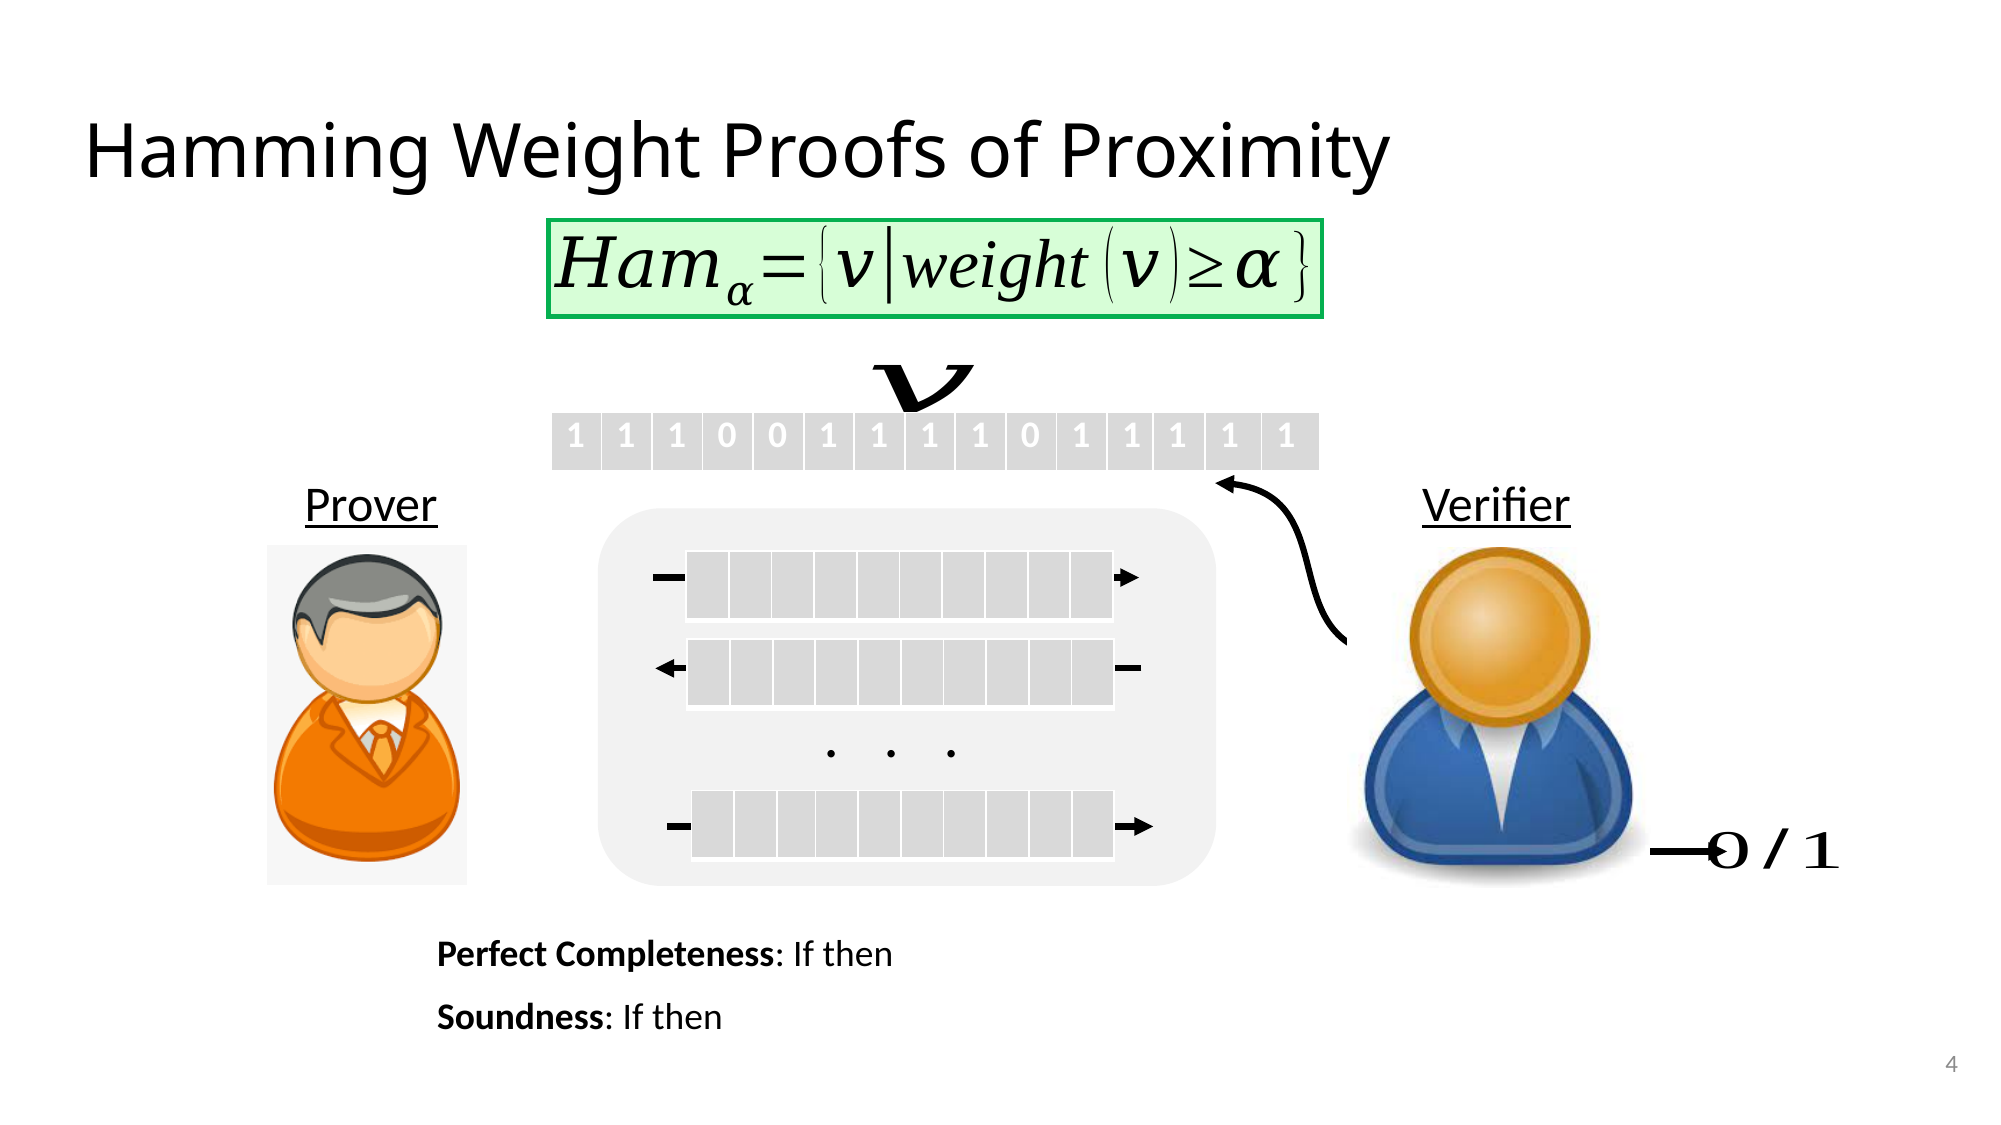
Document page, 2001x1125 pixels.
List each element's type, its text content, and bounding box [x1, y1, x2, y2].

table_header 1 [552, 413, 601, 470]
table_header [859, 791, 900, 826]
table_header 0 [1007, 413, 1056, 470]
table_header [816, 669, 857, 705]
table_header [1072, 640, 1113, 668]
table_header [1030, 791, 1071, 826]
table_header [772, 552, 813, 577]
table_header [687, 578, 728, 618]
table_header [731, 640, 772, 668]
table_header 1 [956, 413, 1005, 470]
table_header 1 [805, 413, 853, 470]
table_header [986, 552, 1027, 577]
table_header [1073, 791, 1113, 826]
table_header [774, 640, 814, 668]
table_header 1 [1108, 413, 1152, 470]
table_header [815, 578, 856, 618]
table_header [944, 640, 985, 668]
table_header [859, 827, 900, 857]
table_header [772, 578, 813, 618]
table_header [900, 552, 941, 577]
table_header [688, 669, 729, 705]
table_header [987, 827, 1028, 857]
table_header 0 [703, 413, 752, 470]
table_header [858, 552, 899, 577]
table_header [902, 669, 943, 705]
text_box Prover [284, 451, 514, 612]
picture [1347, 547, 1651, 888]
table_header [859, 669, 900, 705]
table_header [943, 552, 984, 577]
table_header [943, 578, 984, 618]
table_header [774, 669, 814, 705]
slide_number 4 [1853, 1019, 1974, 1106]
table_header [986, 578, 1027, 618]
table_header [1071, 578, 1112, 618]
table_header 1 [653, 413, 702, 470]
table_header 1 [1154, 413, 1204, 470]
table_header [1030, 669, 1071, 705]
table_header [944, 827, 985, 857]
table_header [1071, 552, 1112, 577]
table_header [1029, 578, 1069, 618]
table_header [900, 578, 941, 618]
table_header [1030, 827, 1071, 857]
table_header [815, 552, 856, 577]
table_header [987, 791, 1028, 826]
text_box [597, 508, 1217, 886]
table_header 0 [754, 413, 803, 470]
table_header [1073, 827, 1113, 857]
table_header [735, 791, 776, 826]
text_box . . . [750, 737, 1006, 763]
table_header [730, 578, 771, 618]
table_header 1 [906, 413, 954, 470]
table_header [1029, 552, 1069, 577]
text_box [1215, 483, 1408, 658]
picture [267, 545, 467, 885]
table_header [816, 791, 857, 826]
table_header [987, 669, 1028, 705]
table_header [692, 791, 733, 826]
table_header [730, 552, 771, 577]
table_header [688, 640, 729, 668]
table_header [735, 827, 776, 857]
table_header [816, 827, 857, 857]
table_header [778, 791, 815, 826]
table_header [858, 578, 899, 618]
table_header 1 [855, 413, 904, 470]
table_header [778, 827, 815, 857]
table_header [902, 640, 943, 668]
table_header 1 [1262, 413, 1319, 470]
table_header [944, 791, 985, 826]
table_header [1030, 640, 1071, 668]
table_header [692, 827, 733, 857]
table_header [859, 640, 900, 668]
table_header 1 [602, 413, 651, 470]
table_header [731, 669, 772, 705]
table_header [816, 640, 857, 668]
table_header [902, 791, 943, 826]
table_header [687, 552, 728, 577]
text_box Verifier [1402, 451, 1601, 547]
table_header [902, 827, 943, 857]
title Hamming Weight Proofs of Proximity [68, 97, 1932, 223]
table_header [1072, 669, 1113, 705]
table_header [987, 640, 1028, 668]
table_header [944, 669, 985, 705]
table_header 1 [1057, 413, 1106, 470]
table_header 1 [1206, 413, 1261, 470]
